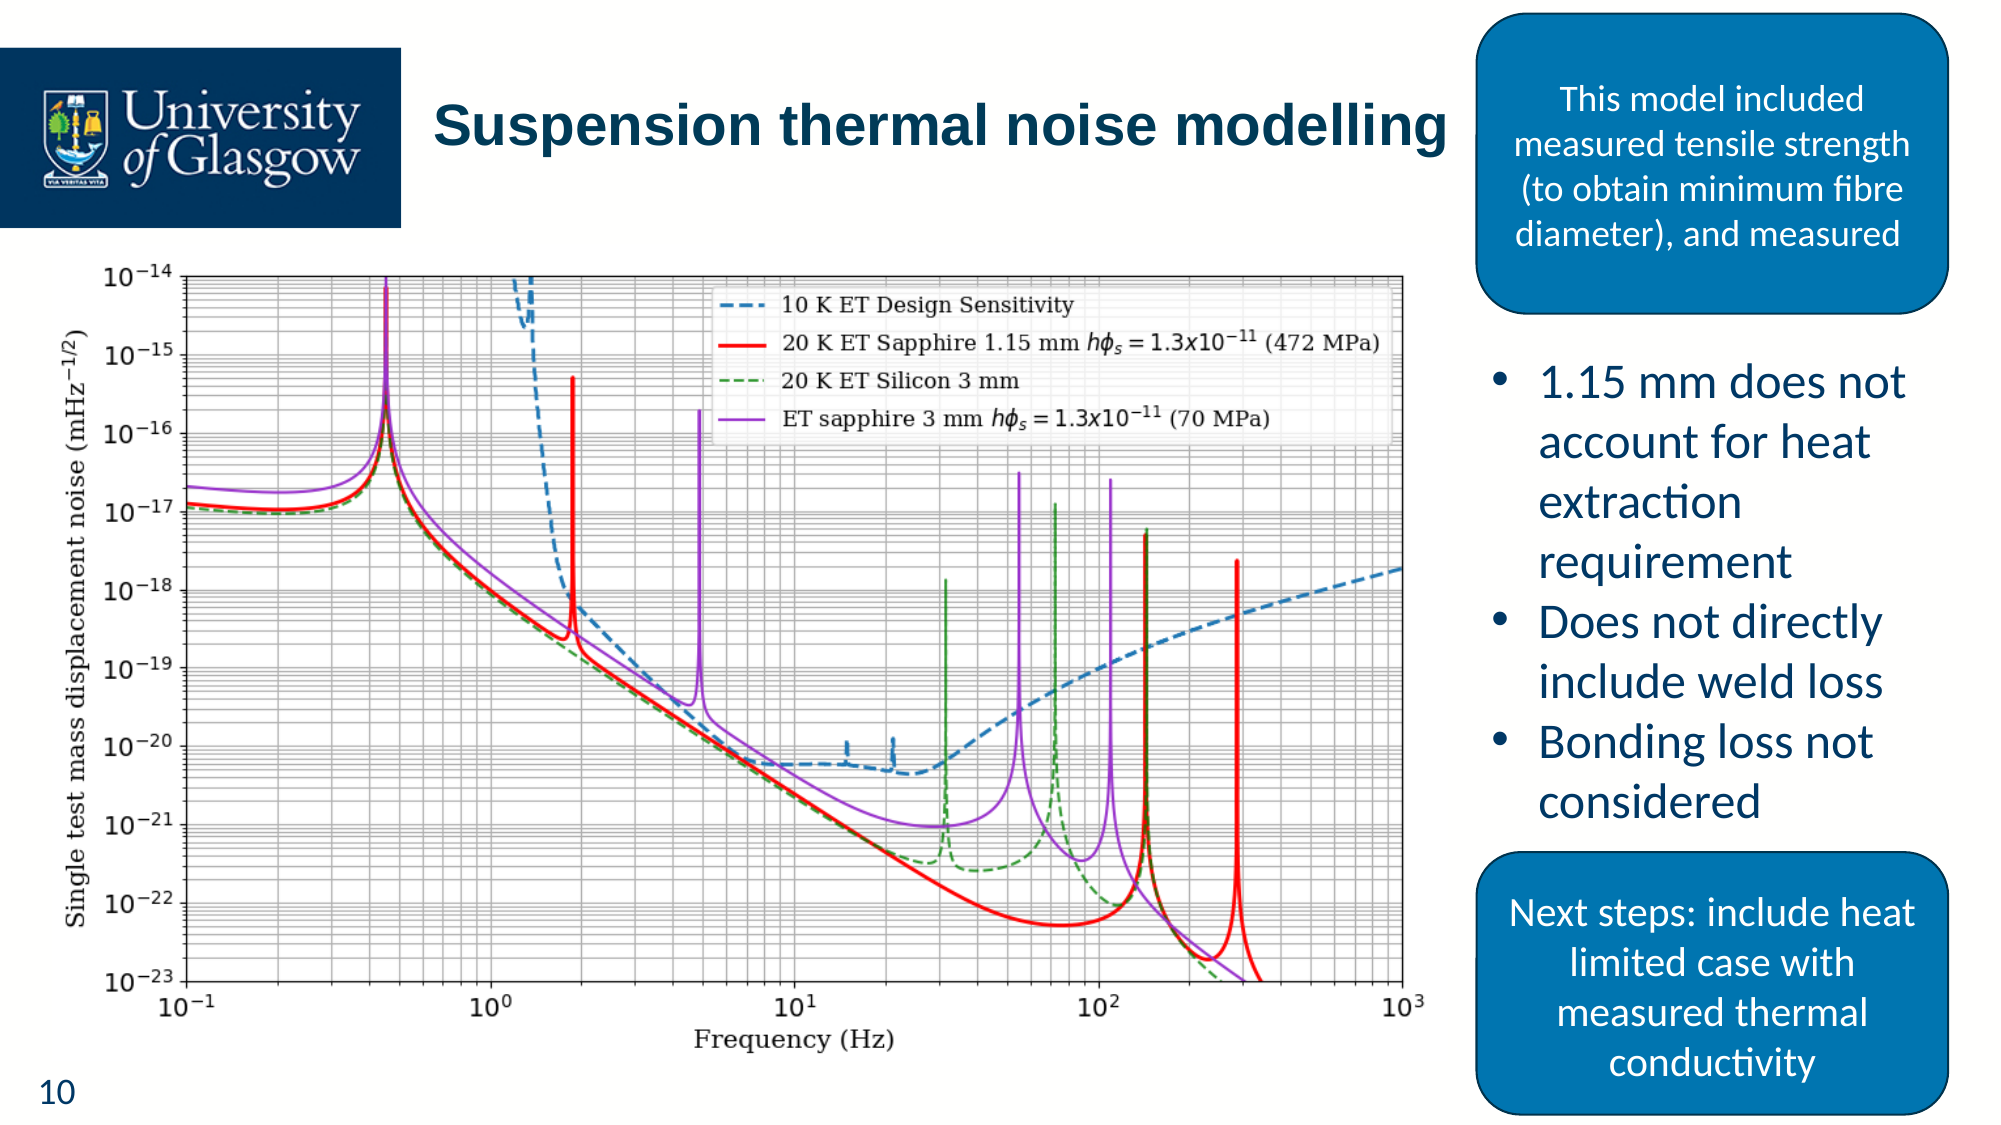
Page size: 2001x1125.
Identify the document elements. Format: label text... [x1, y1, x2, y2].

picture [0, 0, 2000, 1125]
text_box 1.15 mm does not account for heat extraction requirement Does not directly include weld loss Bonding loss not considered [1476, 341, 1966, 836]
text_box [1481, 1093, 1944, 1116]
text_box Next steps: include heat limited case with measured thermal conductivity [1476, 877, 1949, 1093]
title Suspension thermal noise modelling [418, 87, 1475, 234]
text_box [1479, 851, 1945, 877]
text_box 10 [22, 1060, 138, 1120]
